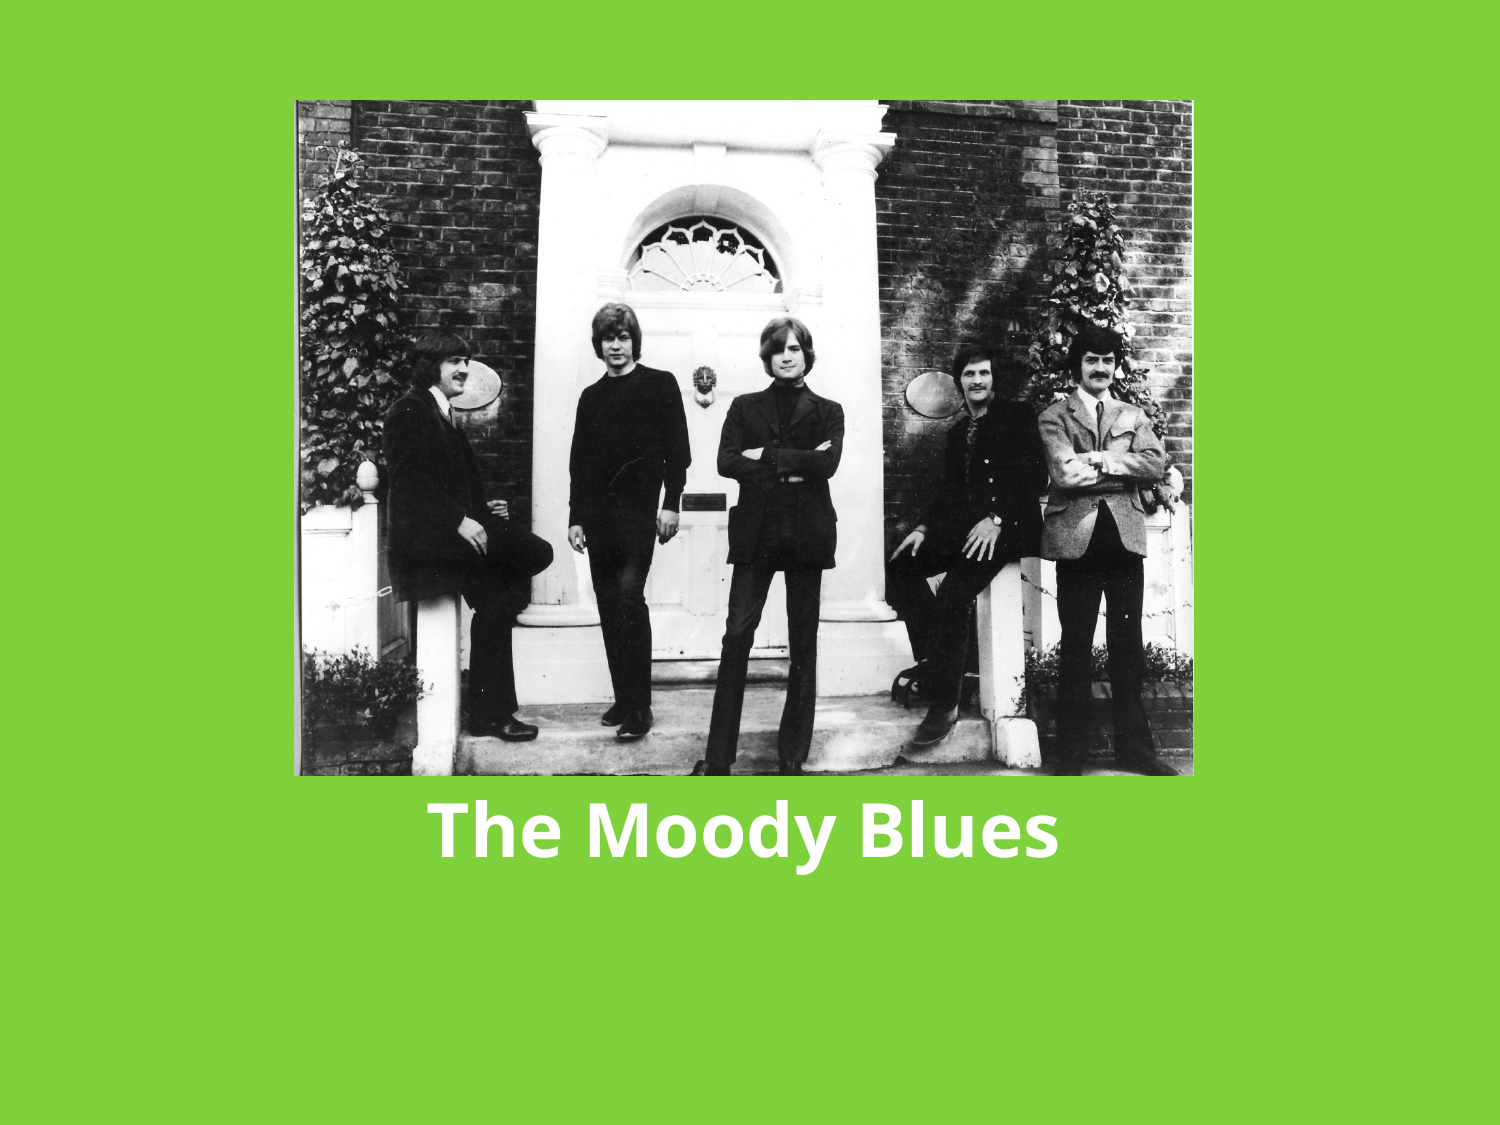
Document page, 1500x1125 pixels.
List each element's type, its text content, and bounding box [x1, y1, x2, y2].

title The Moody Blues [294, 787, 1194, 881]
picture [293, 100, 1195, 776]
